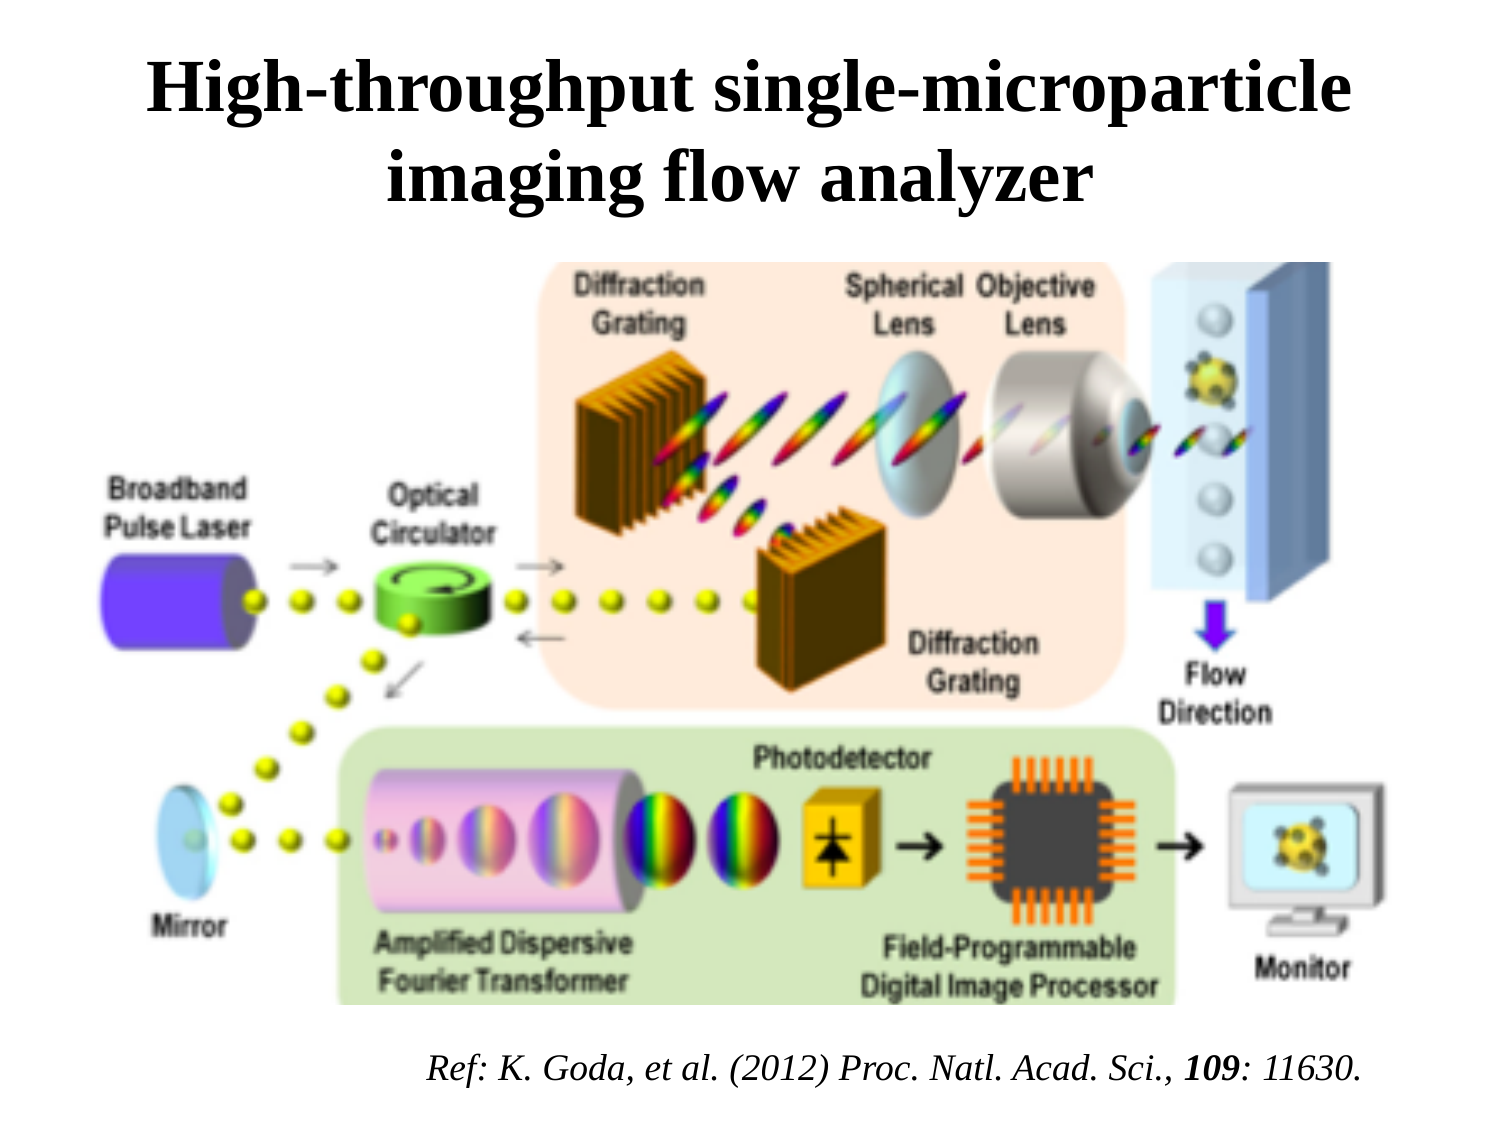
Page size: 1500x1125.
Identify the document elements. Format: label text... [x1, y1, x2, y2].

title High-throughput single-microparticle imaging flow analyzer [75, 32, 1425, 220]
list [74, 262, 1426, 1006]
text_box Ref: K. Goda, et al. (2012) Proc. Natl. Acad. Sci., 109: 11630. [345, 1035, 1454, 1095]
